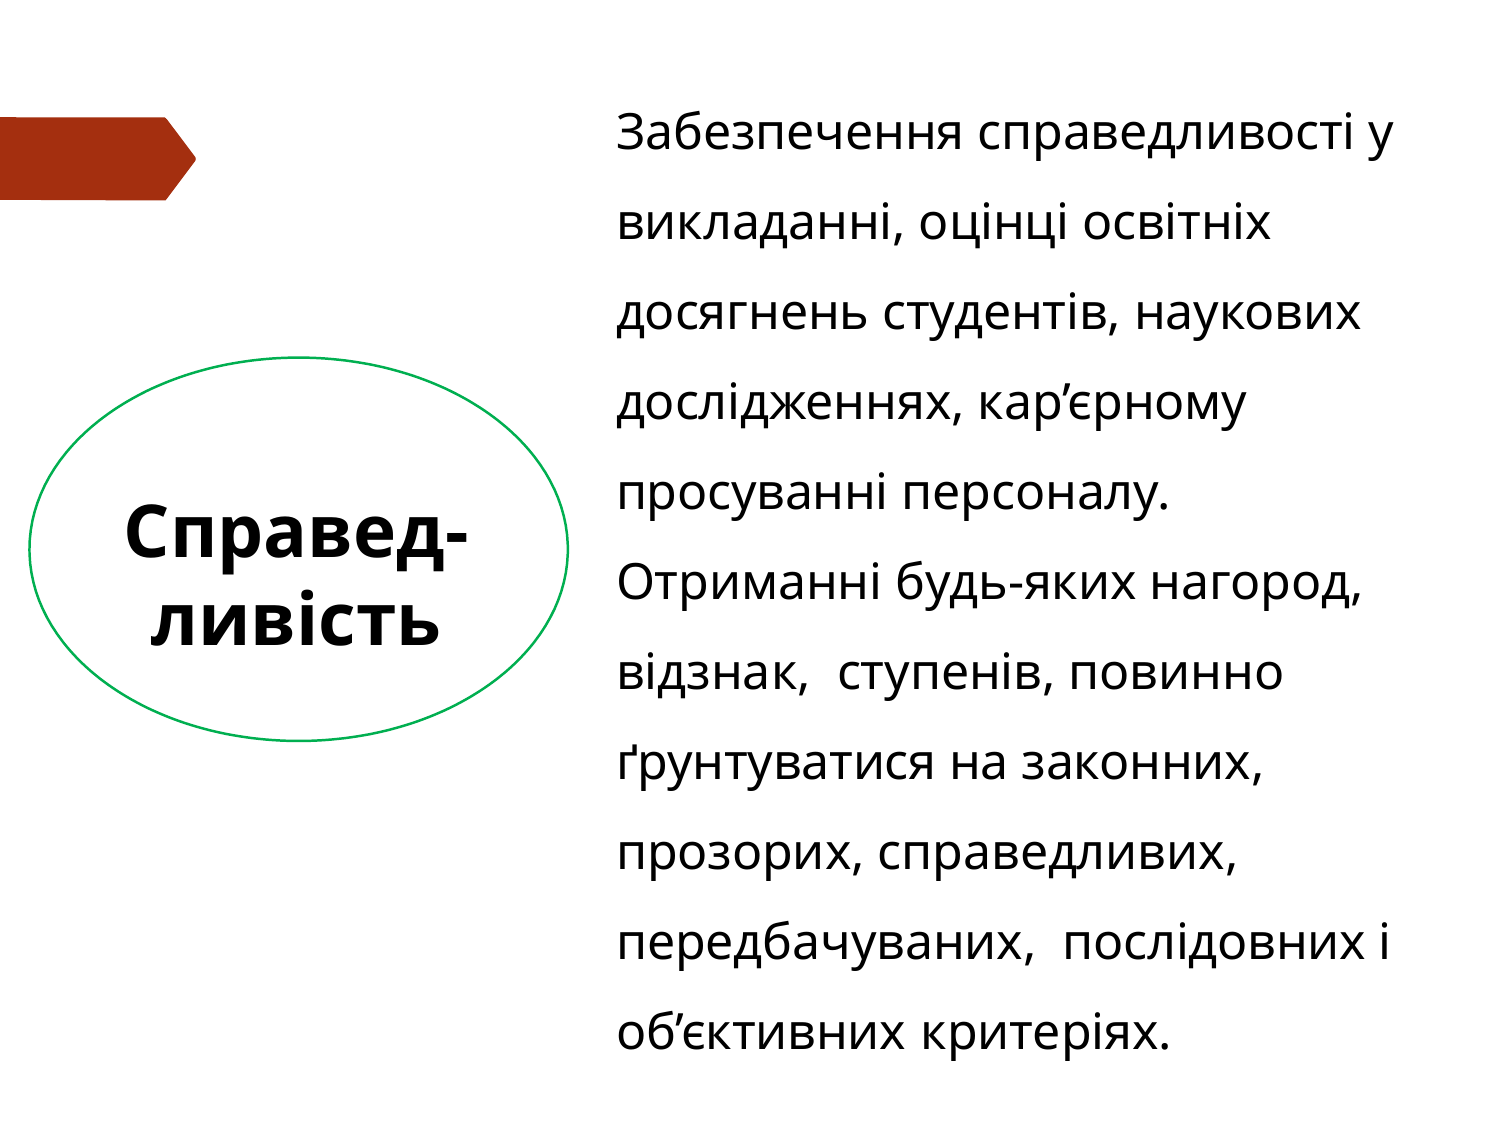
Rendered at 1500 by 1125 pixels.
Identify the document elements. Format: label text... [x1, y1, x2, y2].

text_box [79, 661, 518, 741]
text_box Справед-ливість [53, 483, 538, 661]
title Забезпечення справедливості у викладанні, оцінці освітніх досягнень студентів, наукових дослідженнях, кар’єрному просуванні персоналу. Отриманні будь-яких нагород, відзнак, ступенів, повинно ґрунтуватися на законних, прозорих, справедливих, передбачуваних, послідовних і об’єктивних критеріях. [613, 67, 1447, 1060]
text_box [29, 357, 568, 637]
text_box [0, 117, 196, 201]
